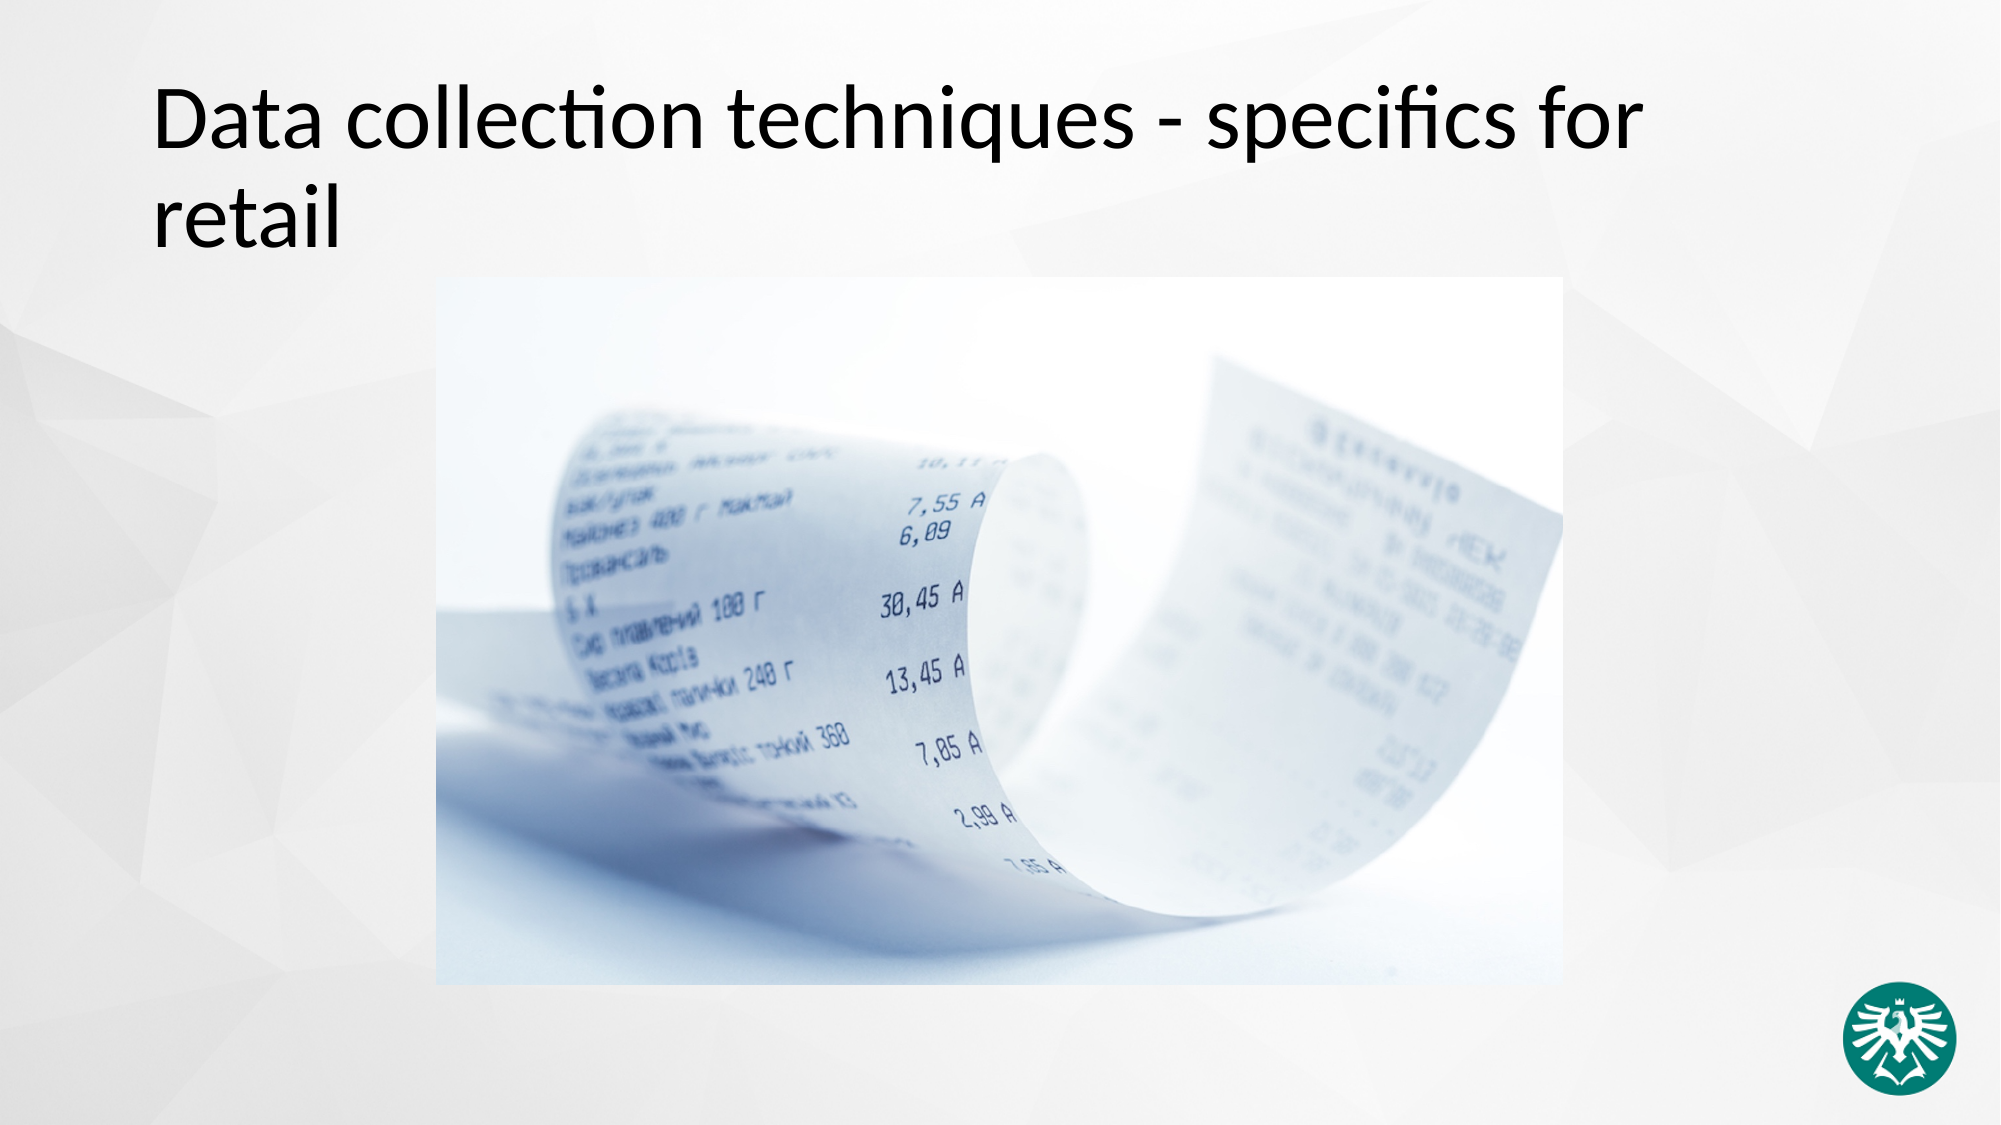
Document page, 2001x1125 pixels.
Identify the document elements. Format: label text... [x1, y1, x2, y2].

title Data collection techniques - specifics for retail [137, 59, 1863, 278]
picture [0, 0, 2001, 1125]
